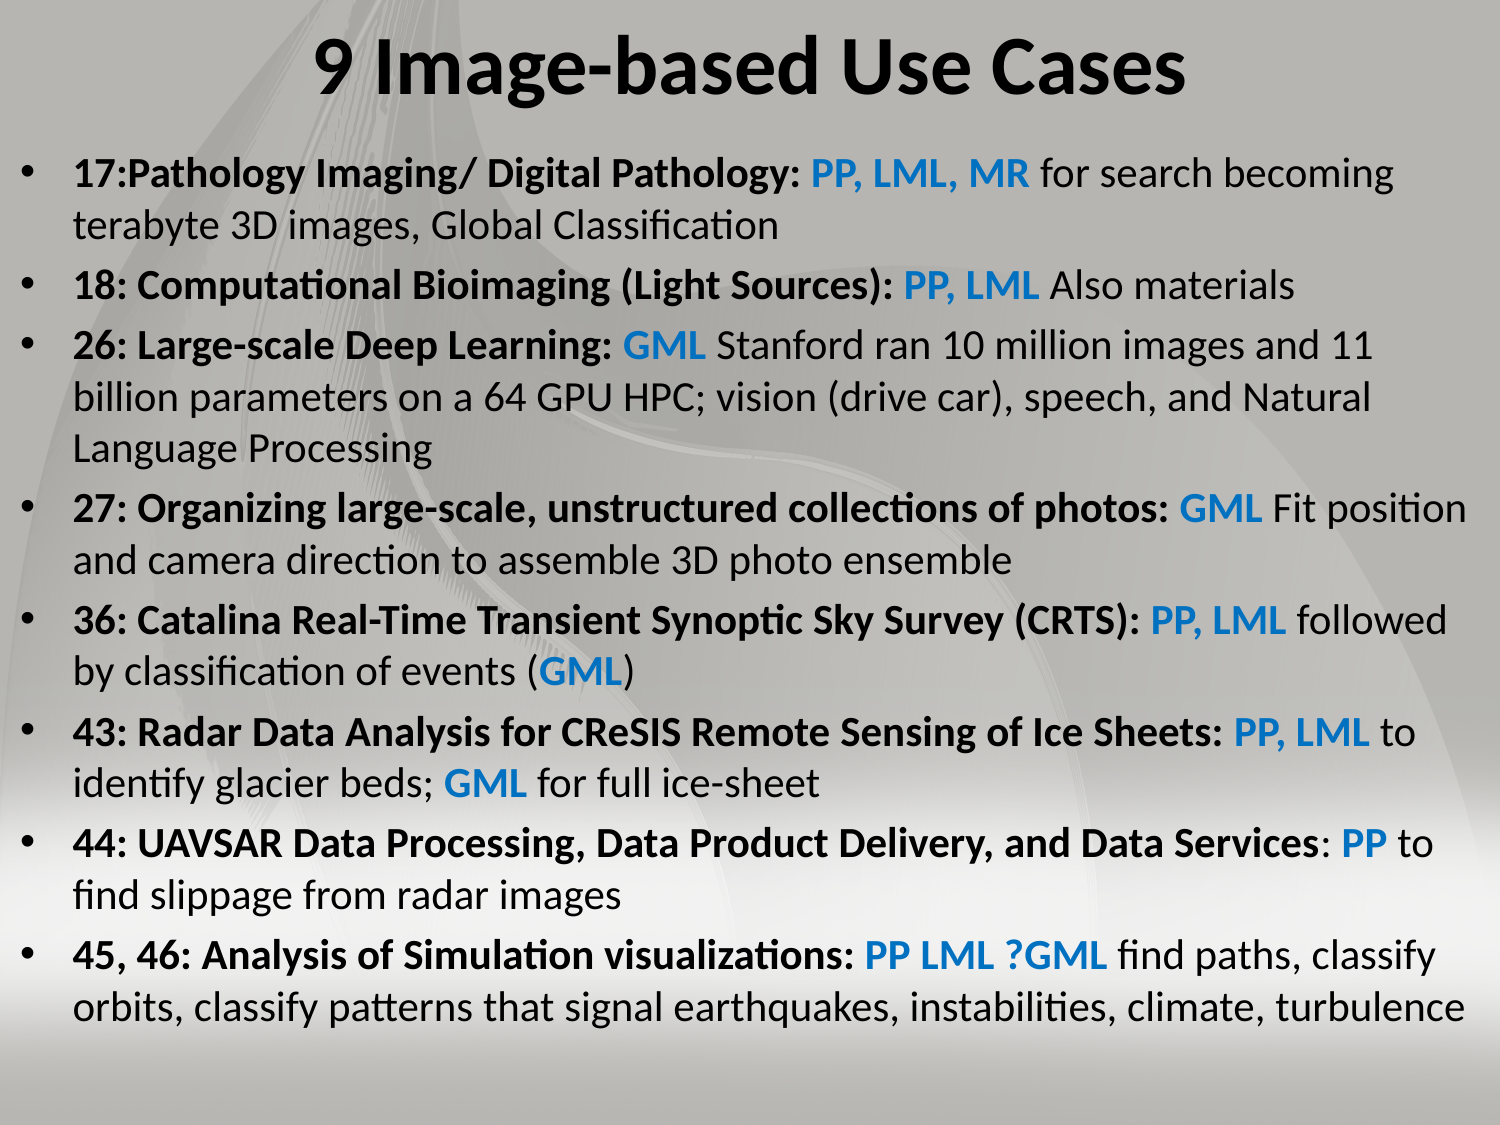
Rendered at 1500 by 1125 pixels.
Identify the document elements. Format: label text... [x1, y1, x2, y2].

title 9 Image-based Use Cases [75, 2, 1425, 120]
picture [0, 0, 1500, 1125]
list 17:Pathology Imaging/ Digital Pathology: PP, LML, MR for search becoming terabyte 3D images, Global Classification 18: Computational Bioimaging (Light Sources): PP, LML Also materials 26: Large-scale Deep Learning: GML Stanford ran 10 million images and 11 billion parameters on a 64 GPU HPC; vision (drive car), speech, and Natural Language Processing 27: Organizing large-scale, unstructured collections of photos: GML Fit position and camera direction to assemble 3D photo ensemble 36: Catalina Real-Time Transient Synoptic Sky Survey (CRTS): PP, LML followed by classification of events (GML) 43: Radar Data Analysis for CReSIS Remote Sensing of Ice Sheets: PP, LML to identify glacier beds; GML for full ice-sheet 44: UAVSAR Data Processing, Data Product Delivery, and Data Services: PP to find slippage from radar images 45, 46: Analysis of Simulation visualizations: PP LML ?GML find paths, classify orbits, classify patterns that signal earthquakes, instabilities, climate, turbulence [5, 137, 1495, 1080]
